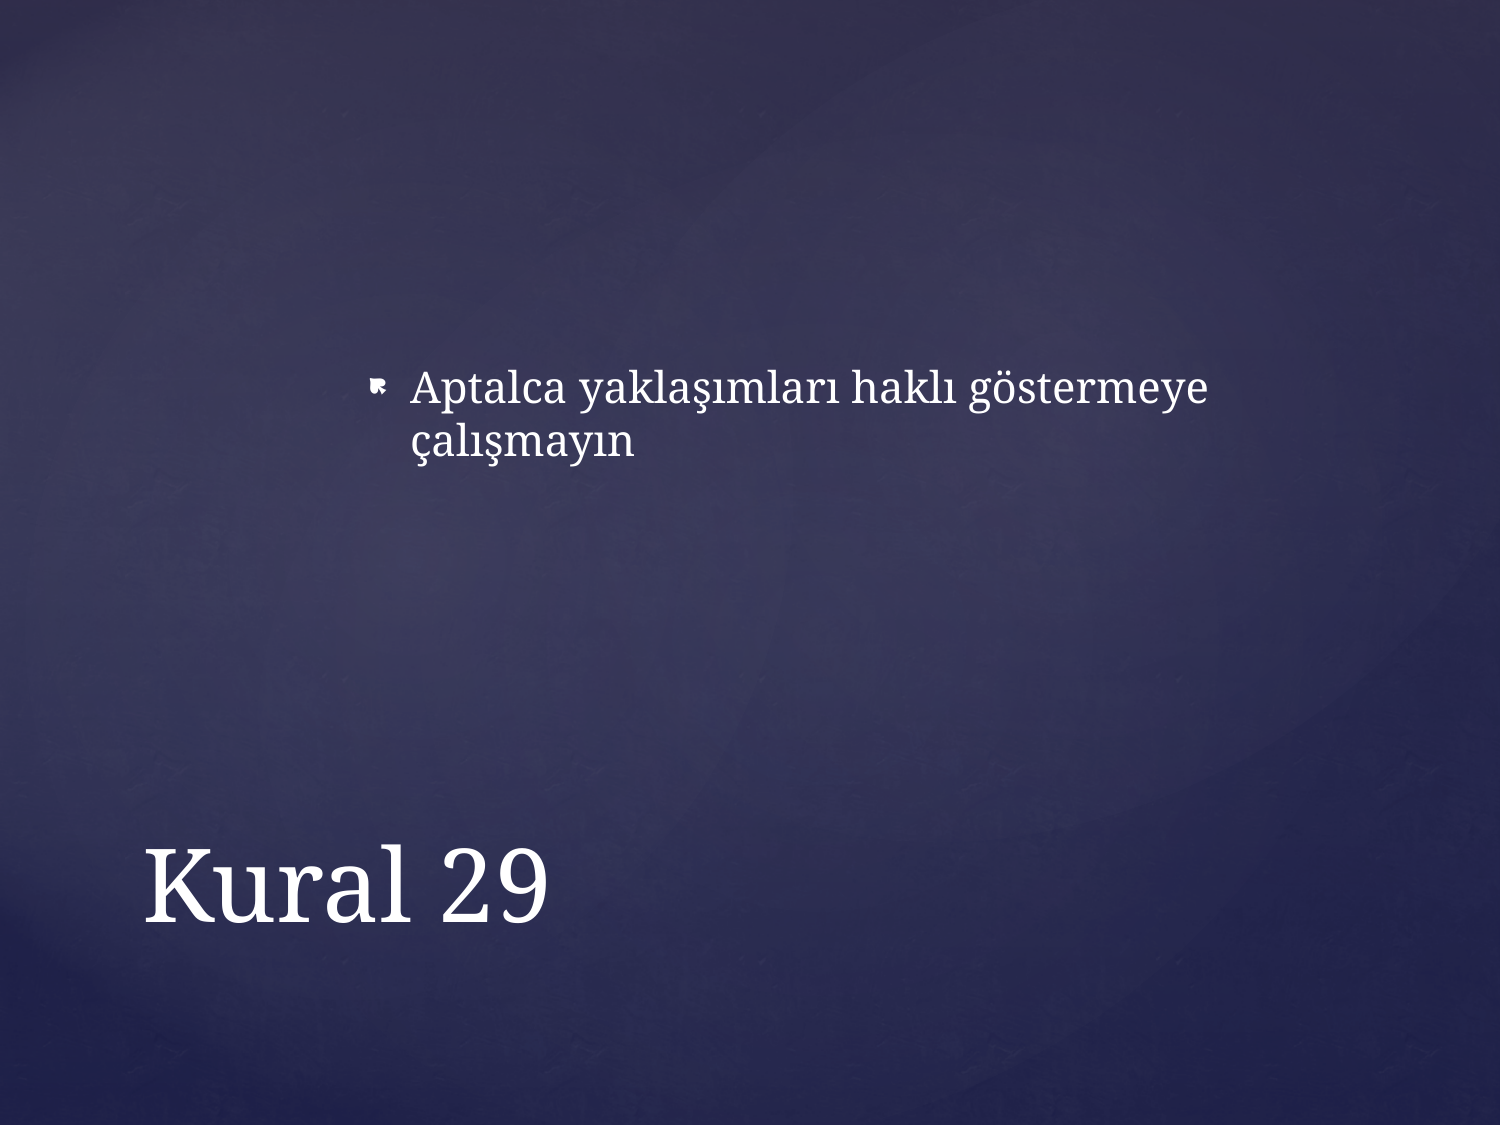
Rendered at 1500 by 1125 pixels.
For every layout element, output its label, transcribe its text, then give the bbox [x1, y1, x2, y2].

title Kural 29 [127, 800, 1365, 950]
list Aptalca yaklaşımları haklı göstermeye çalışmayın [350, 112, 1350, 713]
